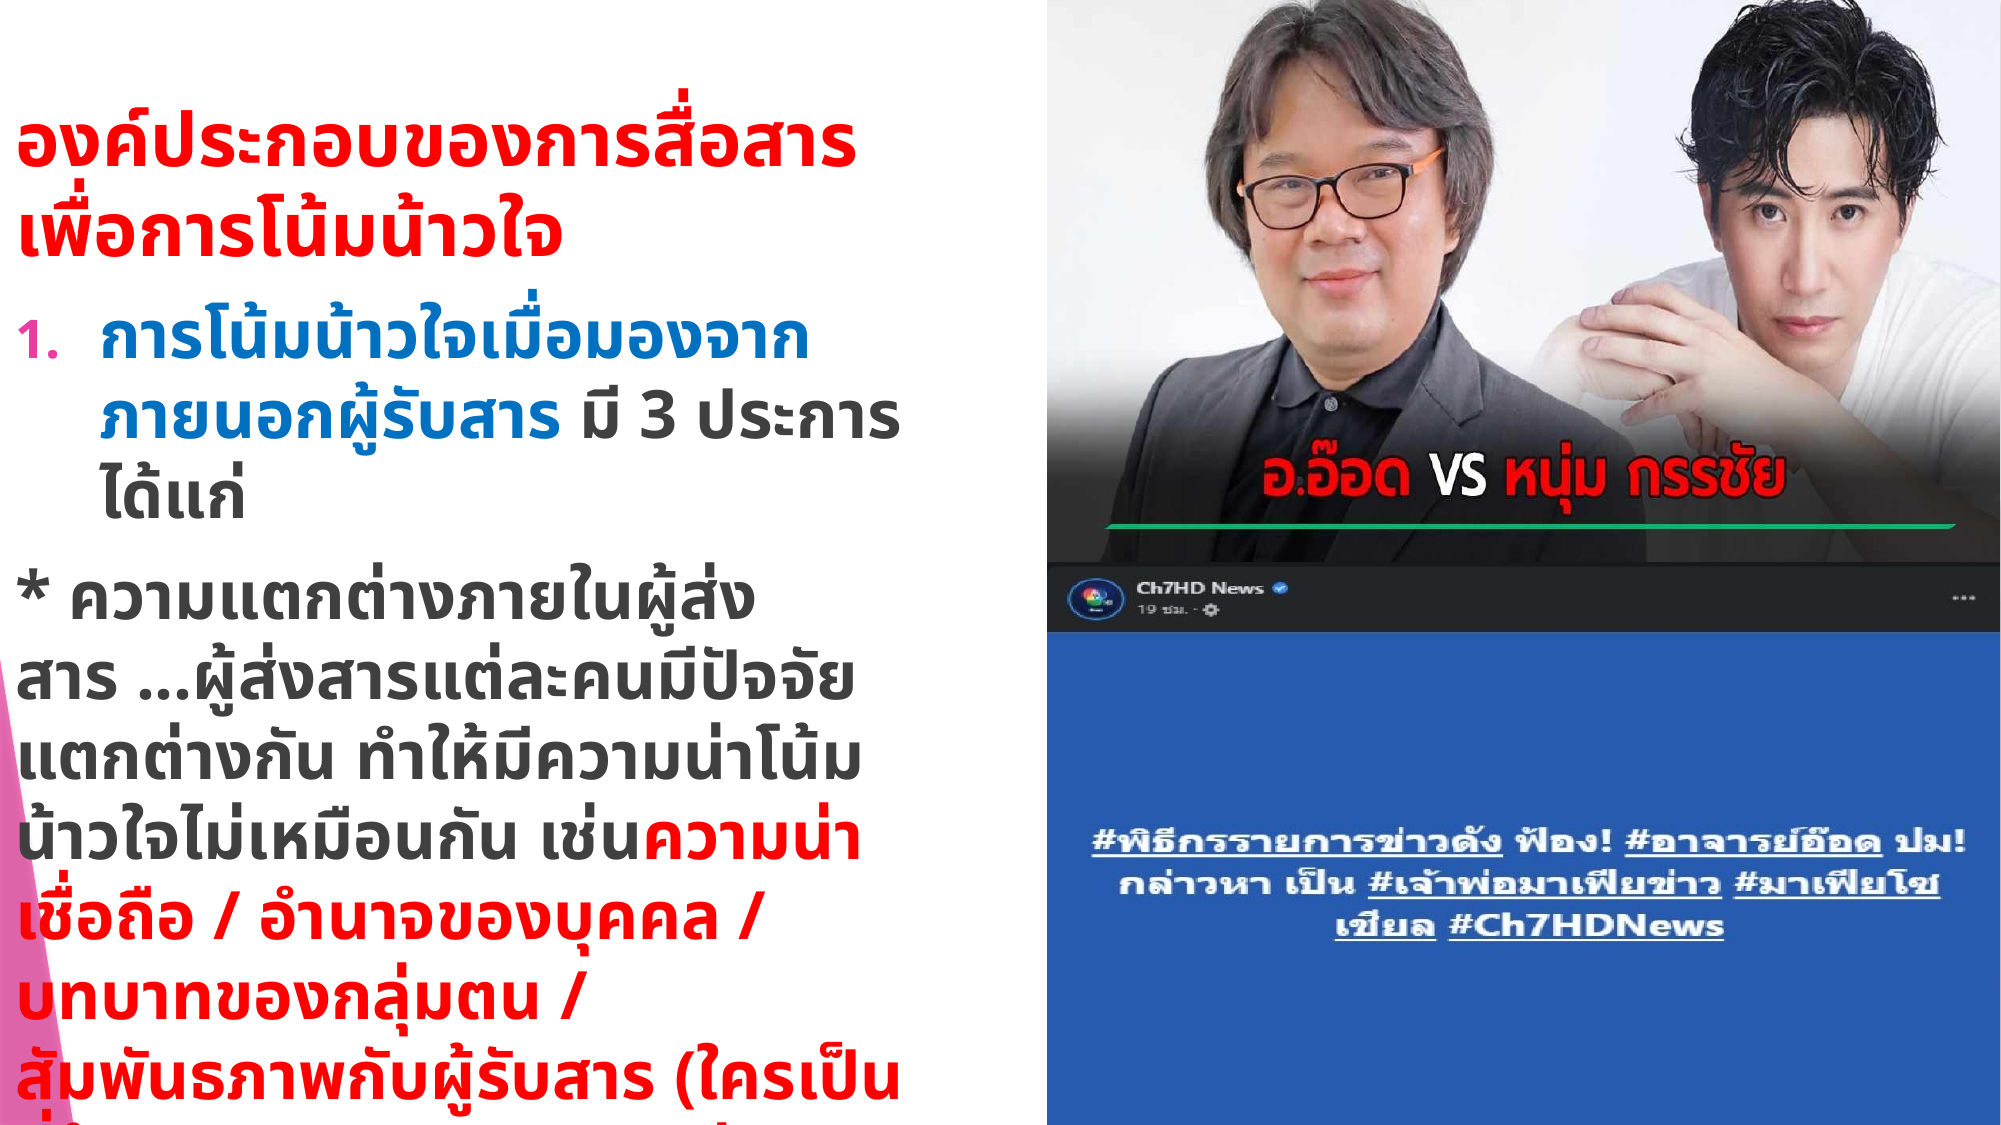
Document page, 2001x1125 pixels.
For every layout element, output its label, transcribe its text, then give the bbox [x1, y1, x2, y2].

picture [1047, 0, 2000, 1125]
list องค์ประกอบของการสื่อสารเพื่อการโน้มน้าวใจ การโน้มน้าวใจเมื่อมองจากภายนอกผู้รับสาร มี 3 ประการ ได้แก่ * ความแตกต่างภายในผู้ส่งสาร ...ผู้ส่งสารแต่ละคนมีปัจจัยแตกต่างกัน ทำให้มีความน่าโน้มน้าวใจไม่เหมือนกัน เช่นความน่าเชื่อถือ / อำนาจของบุคคล / บทบาทของกลุ่มตน / สัมพันธภาพกับผู้รับสาร (ใครเป็นที่รู้จักของประชาชนมากกว่ากัน) และลักษณะด้านต่าง ๆ (อาชีพ หน้าตา...) [0, 83, 953, 1125]
